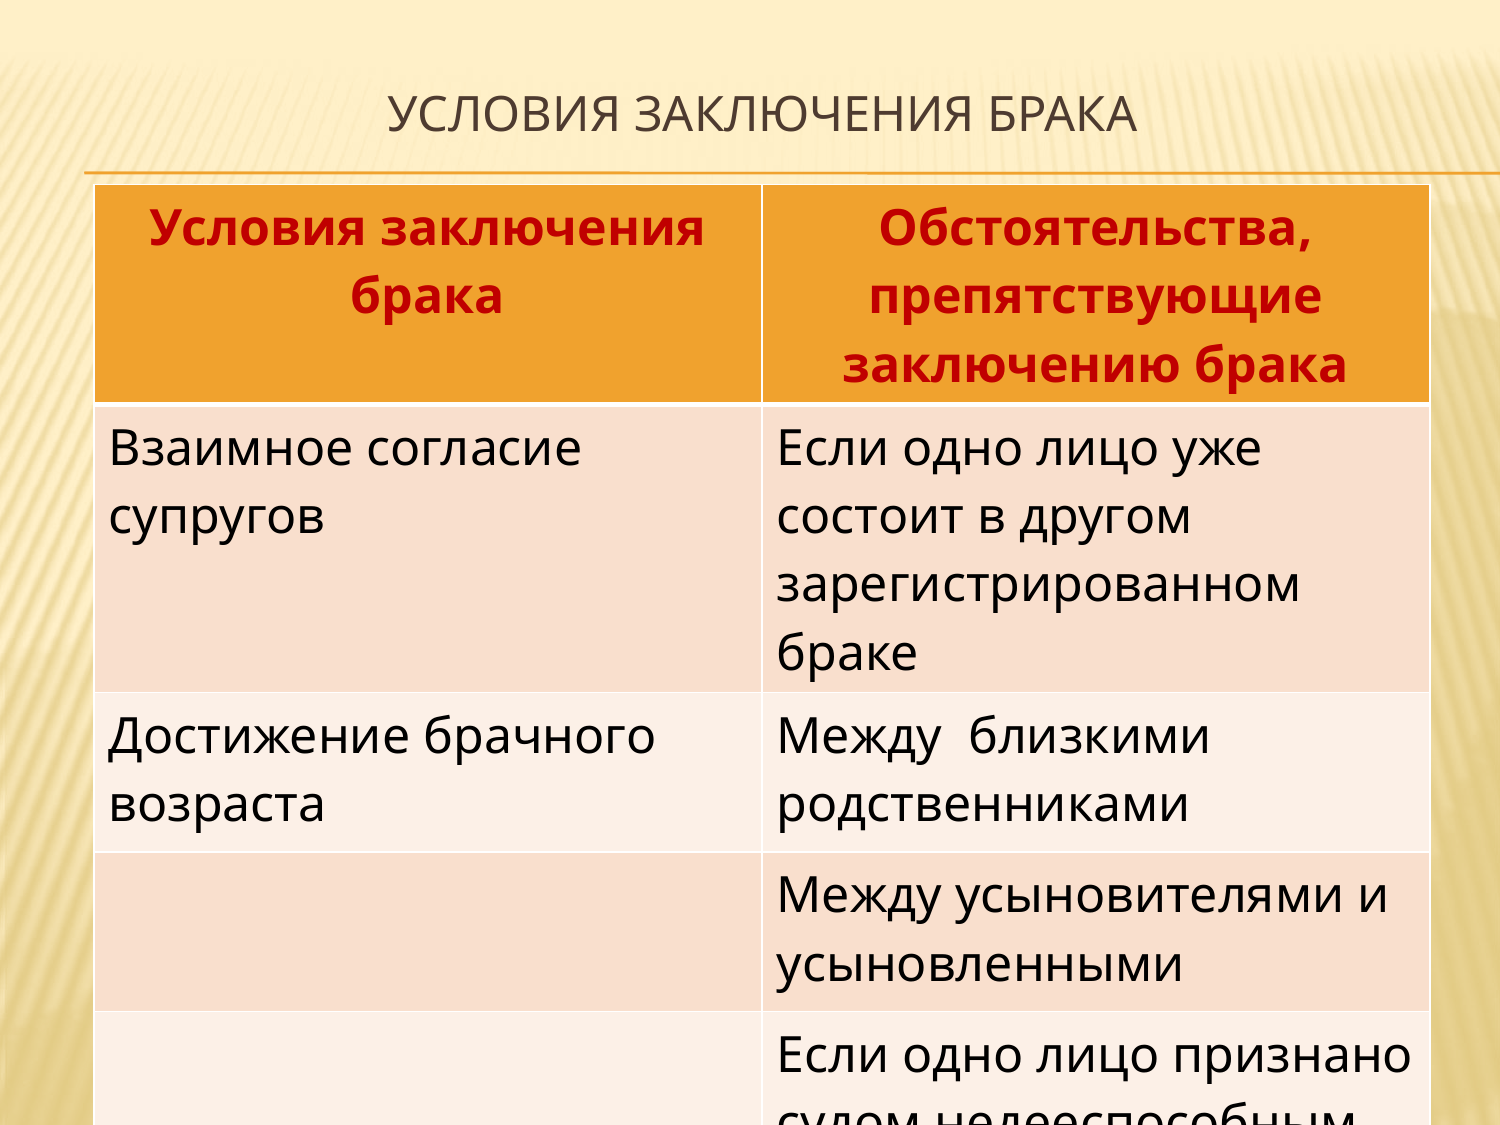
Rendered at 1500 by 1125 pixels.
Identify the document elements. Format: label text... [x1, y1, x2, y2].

table_cell Если одно лицо признано судом недееспособным [763, 1012, 1429, 1125]
table_header Условия заключения брака [95, 185, 761, 402]
table_cell Между близкими родственниками [763, 693, 1429, 851]
table_cell Взаимное согласие супругов [95, 407, 761, 692]
table_cell Между усыновителями и усыновленными [763, 853, 1429, 1011]
title Условия заключения брака [50, 75, 1475, 149]
table_header Обстоятельства, препятствующие заключению брака [763, 185, 1429, 402]
table_cell [95, 1012, 761, 1125]
table_cell [95, 853, 761, 1011]
table_cell Если одно лицо уже состоит в другом зарегистрированном браке [763, 407, 1429, 692]
table_cell Достижение брачного возраста [95, 693, 761, 851]
